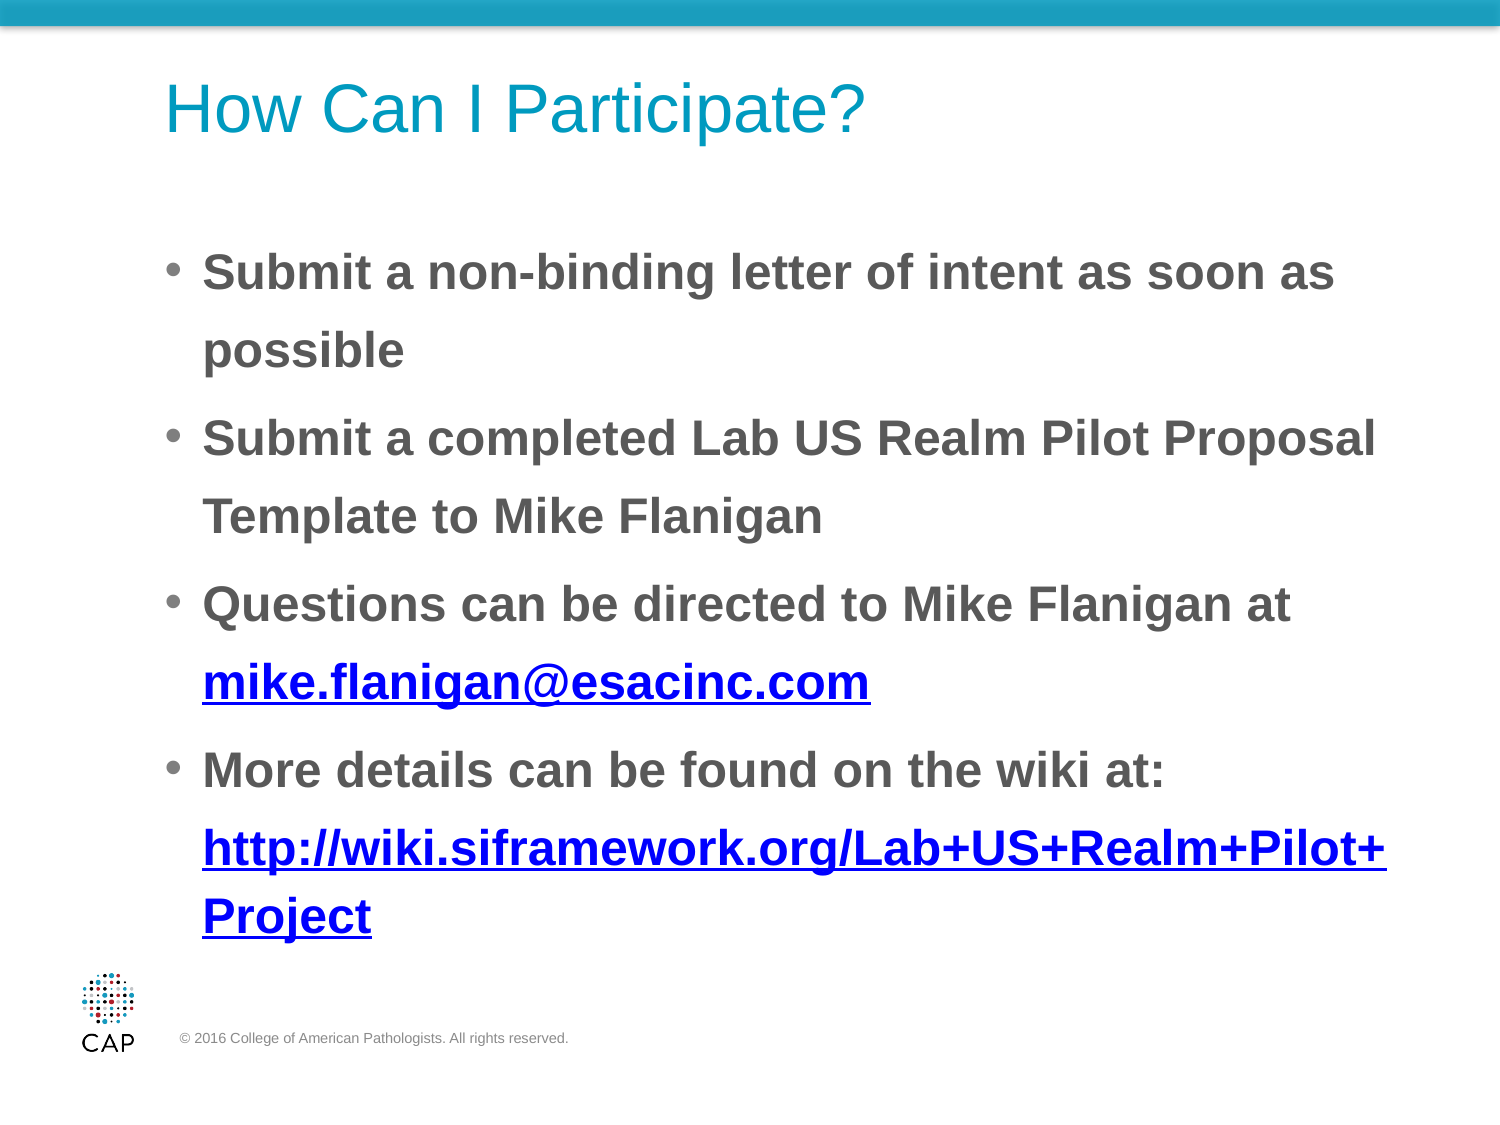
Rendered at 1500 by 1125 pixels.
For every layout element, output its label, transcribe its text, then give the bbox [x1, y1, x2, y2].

footer © 2016 College of American Pathologists. All rights reserved. [164, 1020, 855, 1055]
title How Can I Participate? [164, 63, 1429, 130]
picture [82, 973, 134, 1052]
list Submit a non-binding letter of intent as soon as possible Submit a completed Lab US Realm Pilot Proposal Template to Mike Flanigan Questions can be directed to Mike Flanigan at mike.flanigan@esacinc.com More details can be found on the wiki at: http://wiki.siframework.org/Lab+US+Realm+Pilot+Project [164, 221, 1406, 1055]
